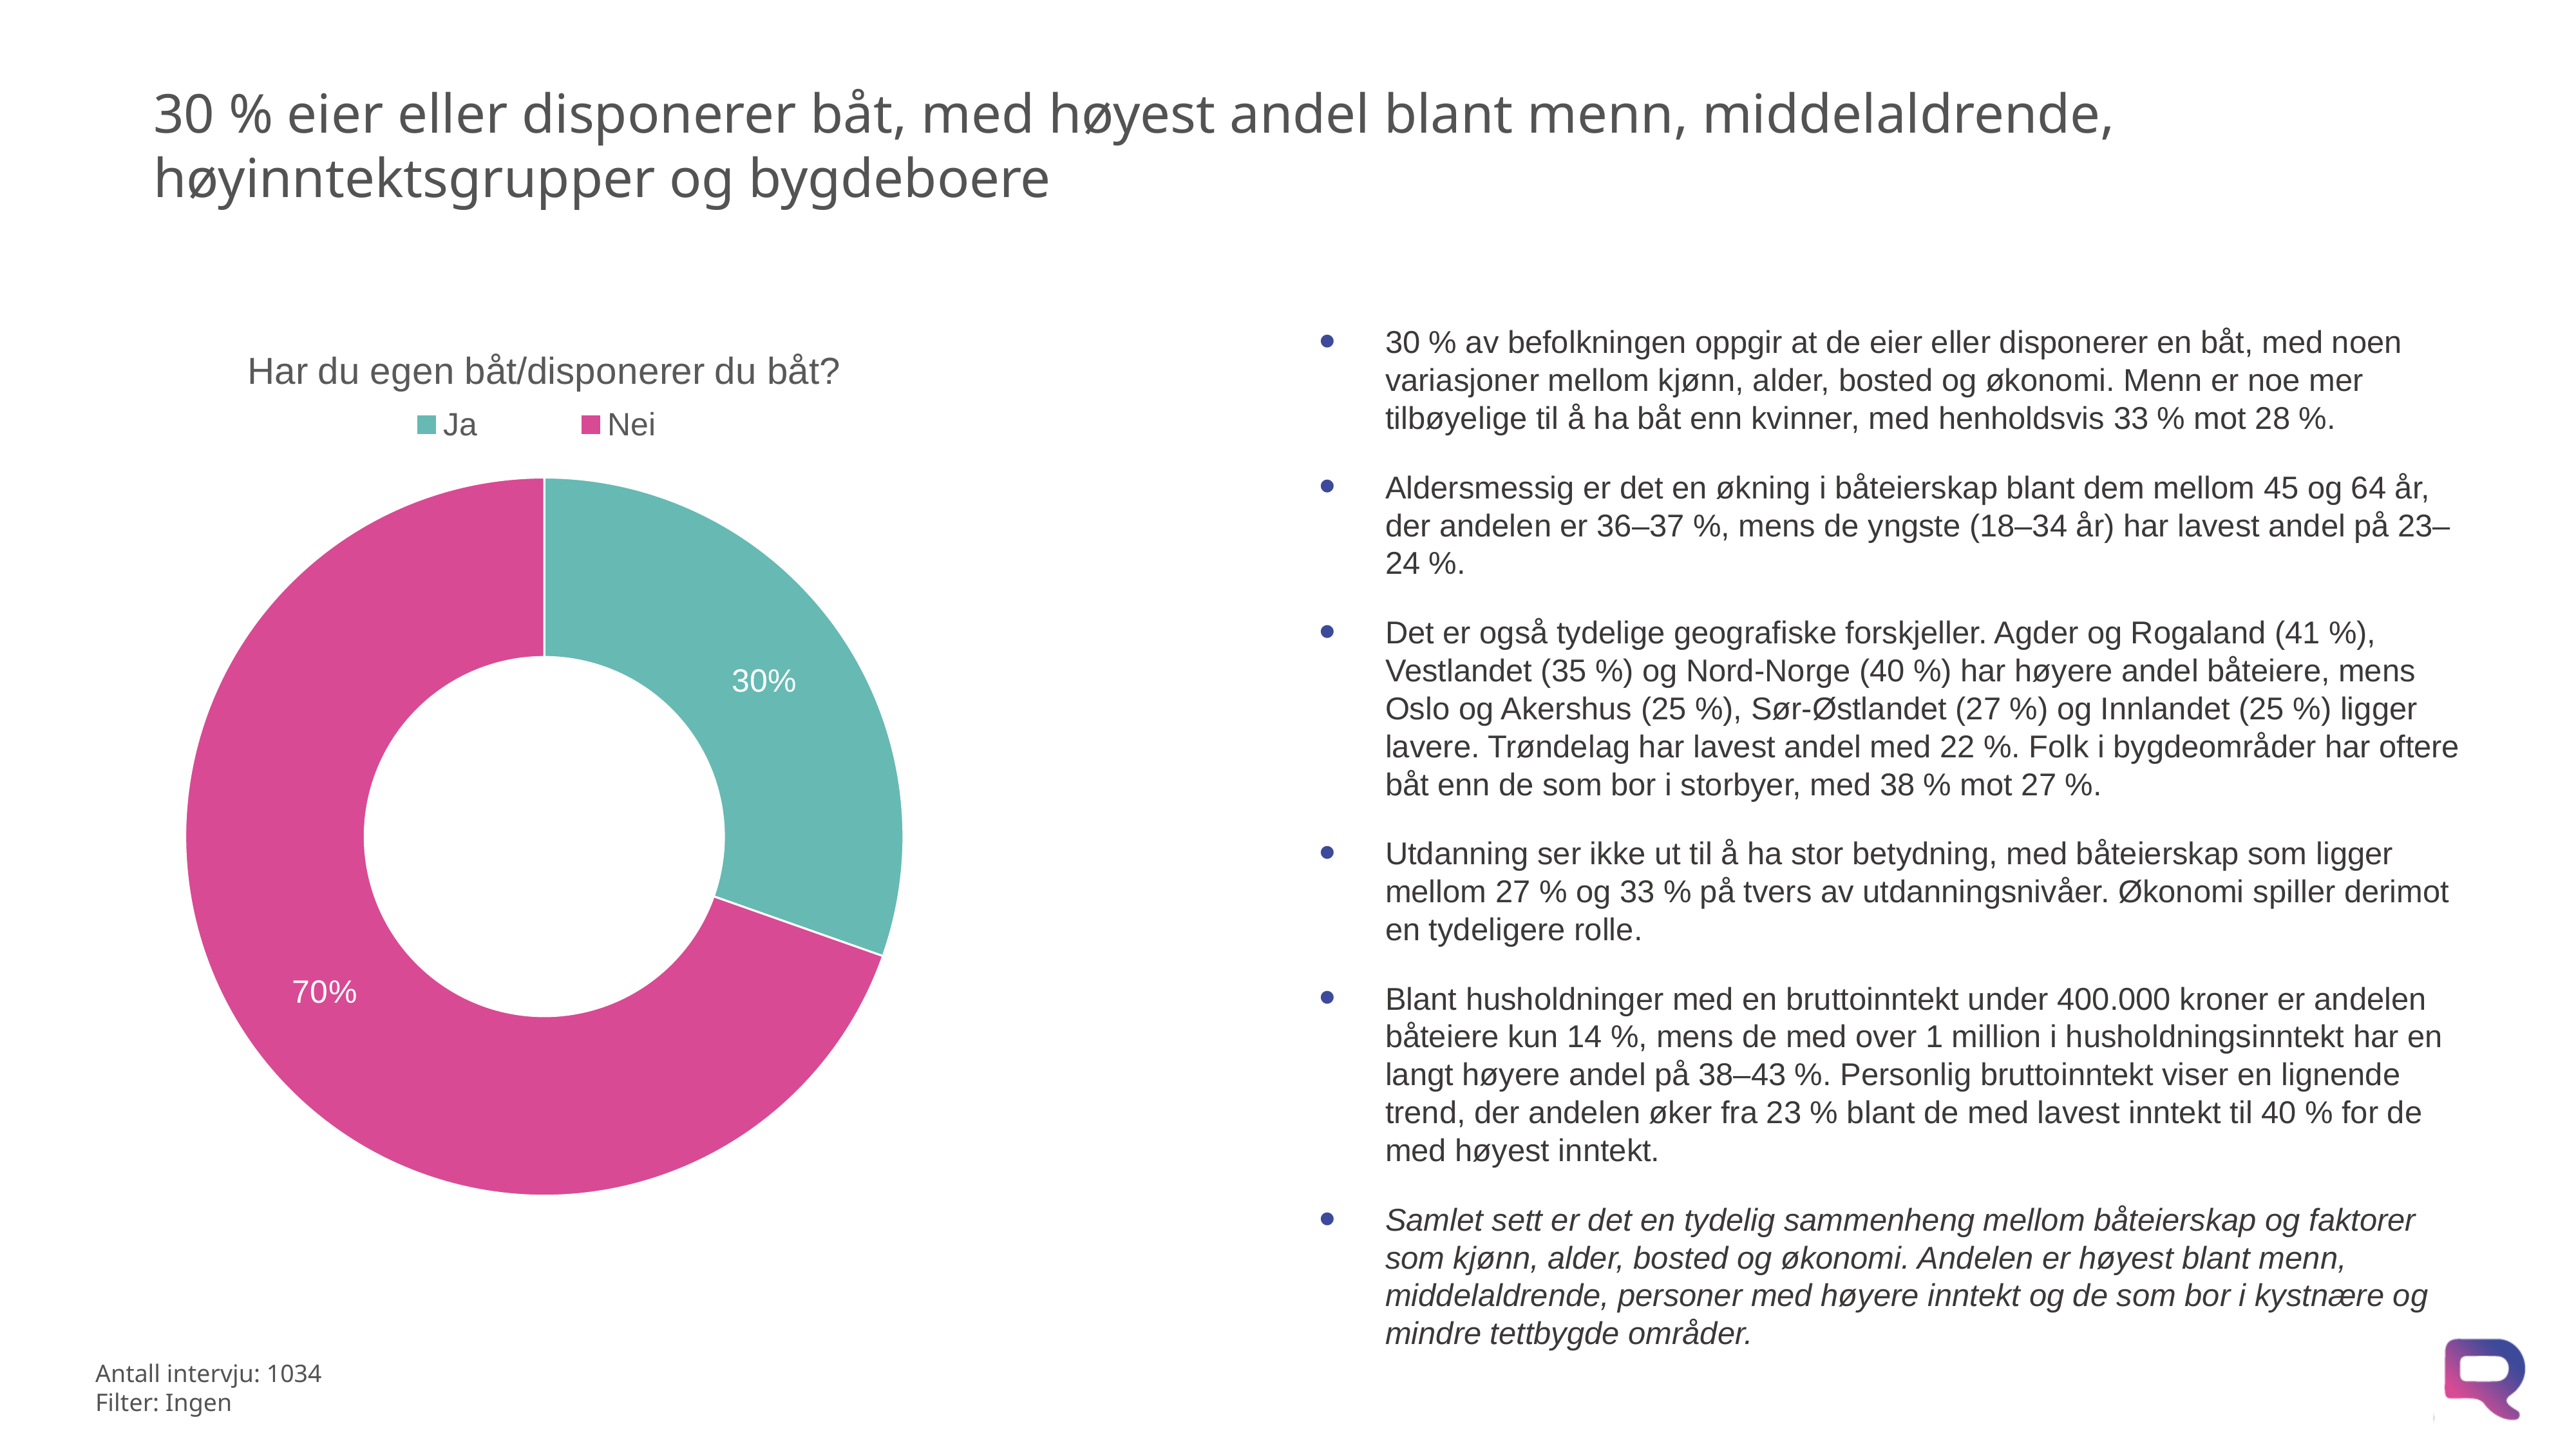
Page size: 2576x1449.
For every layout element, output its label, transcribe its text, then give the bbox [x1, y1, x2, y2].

picture [2433, 1325, 2528, 1432]
chart [90, 316, 999, 1214]
text_box Antall intervju: 1034 Filter: Ingen [90, 1352, 1274, 1422]
text_box XXX KUNDENAVN XXX PROSJEKTNAVN [187, 892, 1314, 1309]
list 30 % av befolkningen oppgir at de eier eller disponerer en båt, med noen variasjoner mellom kjønn, alder, bosted og økonomi. Menn er noe mer tilbøyelige til å ha båt enn kvinner, med henholdsvis 33 % mot 28 %. Aldersmessig er det en økning i båteierskap blant dem mellom 45 og 64 år, der andelen er 36–37 %, mens de yngste (18–34 år) har lavest andel på 23–24 %. Det er også tydelige geografiske forskjeller. Agder og Rogaland (41 %), Vestlandet (35 %) og Nord-Norge (40 %) har høyere andel båteiere, mens Oslo og Akershus (25 %), Sør-Østlandet (27 %) og Innlandet (25 %) ligger lavere. Trøndelag har lavest andel med 22 %. Folk i bygdeområder har oftere båt enn de som bor i storbyer, med 38 % mot 27 %. Utdanning ser ikke ut til å ha stor betydning, med båteierskap som ligger mellom 27 % og 33 % på tvers av utdanningsnivåer. Økonomi spiller derimot en tydeligere rolle. Blant husholdninger med en bruttoinntekt under 400.000 kroner er andelen båteiere kun 14 %, mens de med over 1 million i husholdningsinntekt har en langt høyere andel på 38–43 %. Personlig bruttoinntekt viser en lignende trend, der andelen øker fra 23 % blant de med lavest inntekt til 40 % for de med høyest inntekt. Samlet sett er det en tydelig sammenheng mellom båteierskap og faktorer som kjønn, alder, bosted og økonomi. Andelen er høyest blant menn, middelaldrende, personer med høyere inntekt og de som bor i kystnære og mindre tettbygde områder. [1314, 316, 2486, 1359]
title 30 % eier eller disponerer båt, med høyest andel blant menn, middelaldrende, høyinntektsgrupper og bygdeboere [147, 45, 2434, 243]
